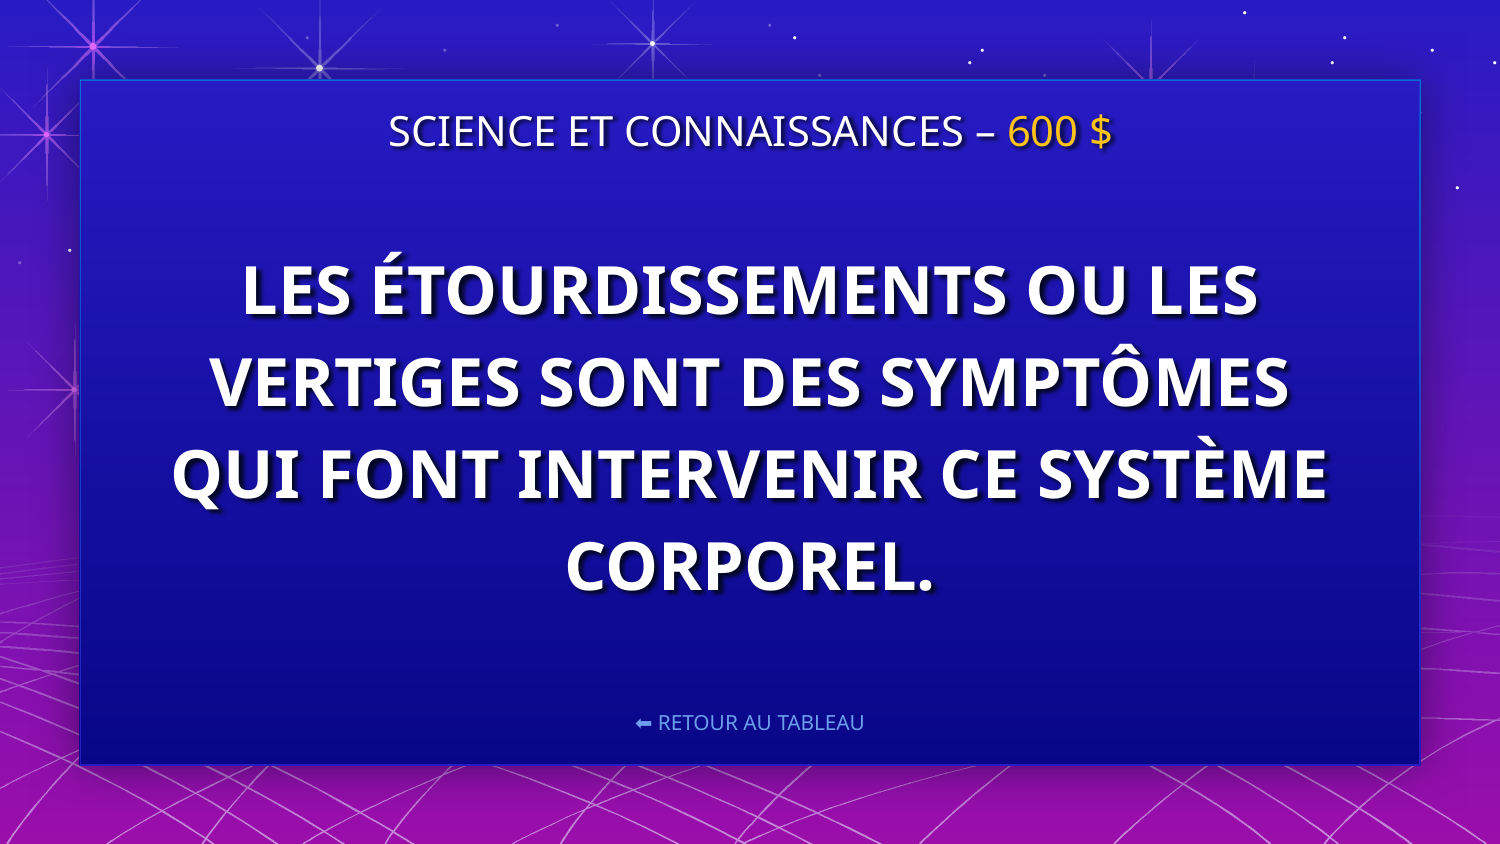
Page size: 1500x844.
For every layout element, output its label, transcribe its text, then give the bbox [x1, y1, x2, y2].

subtitle SCIENCE ET CONNAISSANCES – 600 $ [170, 105, 1332, 178]
title LES ÉTOURDISSEMENTS OU LES VERTIGES SONT DES SYMPTÔMES QUI FONT INTERVENIR CE SYSTÈME CORPOREL. [169, 158, 1331, 682]
